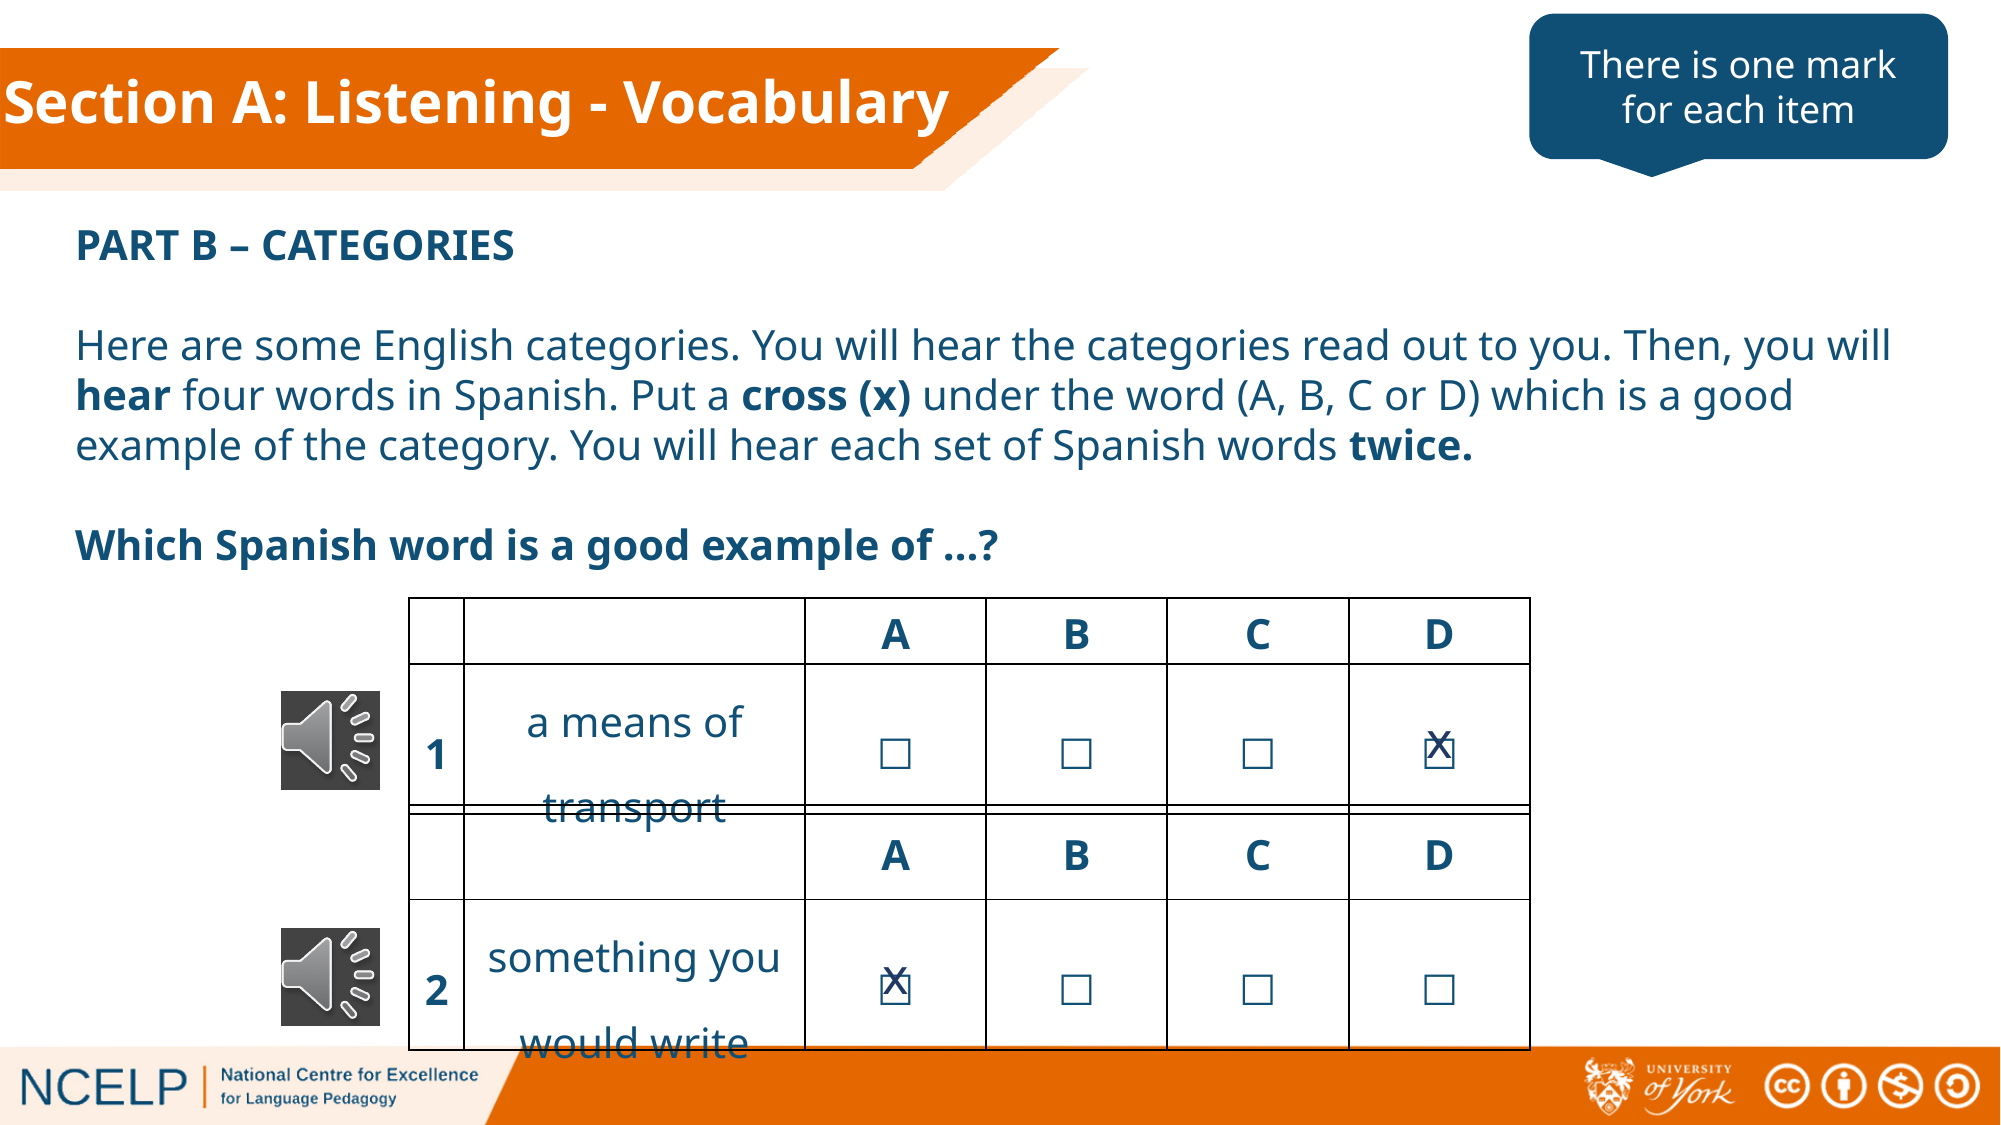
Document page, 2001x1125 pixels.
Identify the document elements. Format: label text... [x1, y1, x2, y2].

table_header [410, 806, 463, 899]
table_cell ☐ [1350, 665, 1529, 804]
text_box x [868, 937, 958, 1012]
table_header C [1168, 599, 1348, 663]
table_header A [806, 806, 985, 899]
table_cell ☐ [806, 900, 985, 1049]
table_cell something you would write [465, 900, 804, 1049]
table_cell ☐ [1168, 665, 1348, 804]
table_header D [1350, 806, 1529, 899]
table_cell ☐ [1350, 900, 1529, 1049]
table_header [410, 599, 463, 663]
picture [0, 0, 2001, 1125]
table_cell ☐ [806, 665, 985, 804]
table_header C [1168, 806, 1348, 899]
table_cell ☐ [987, 900, 1166, 1049]
table_header A [806, 599, 985, 663]
table_cell 1 [410, 665, 463, 804]
text_box There is one mark for each item [1529, 13, 1949, 178]
table_cell 2 [410, 900, 463, 1049]
text_box PART B – CATEGORIES Here are some English categories. You will hear the categories read out to you. Then, you will hear four words in Spanish. Put a cross (x) under the word (A, B, C or D) which is a good example of the category. You will hear each set of Spanish words twice. Which Spanish word is a good example of …? [60, 211, 1924, 762]
table_header B [987, 599, 1166, 663]
table_cell a means of transport [465, 665, 804, 804]
table_header [465, 599, 804, 663]
text_box x [1411, 700, 1502, 776]
table_cell ☐ [987, 665, 1166, 804]
table_header [465, 806, 804, 899]
table_cell ☐ [1168, 900, 1348, 1049]
table_header D [1350, 599, 1529, 663]
table_header B [987, 806, 1166, 899]
